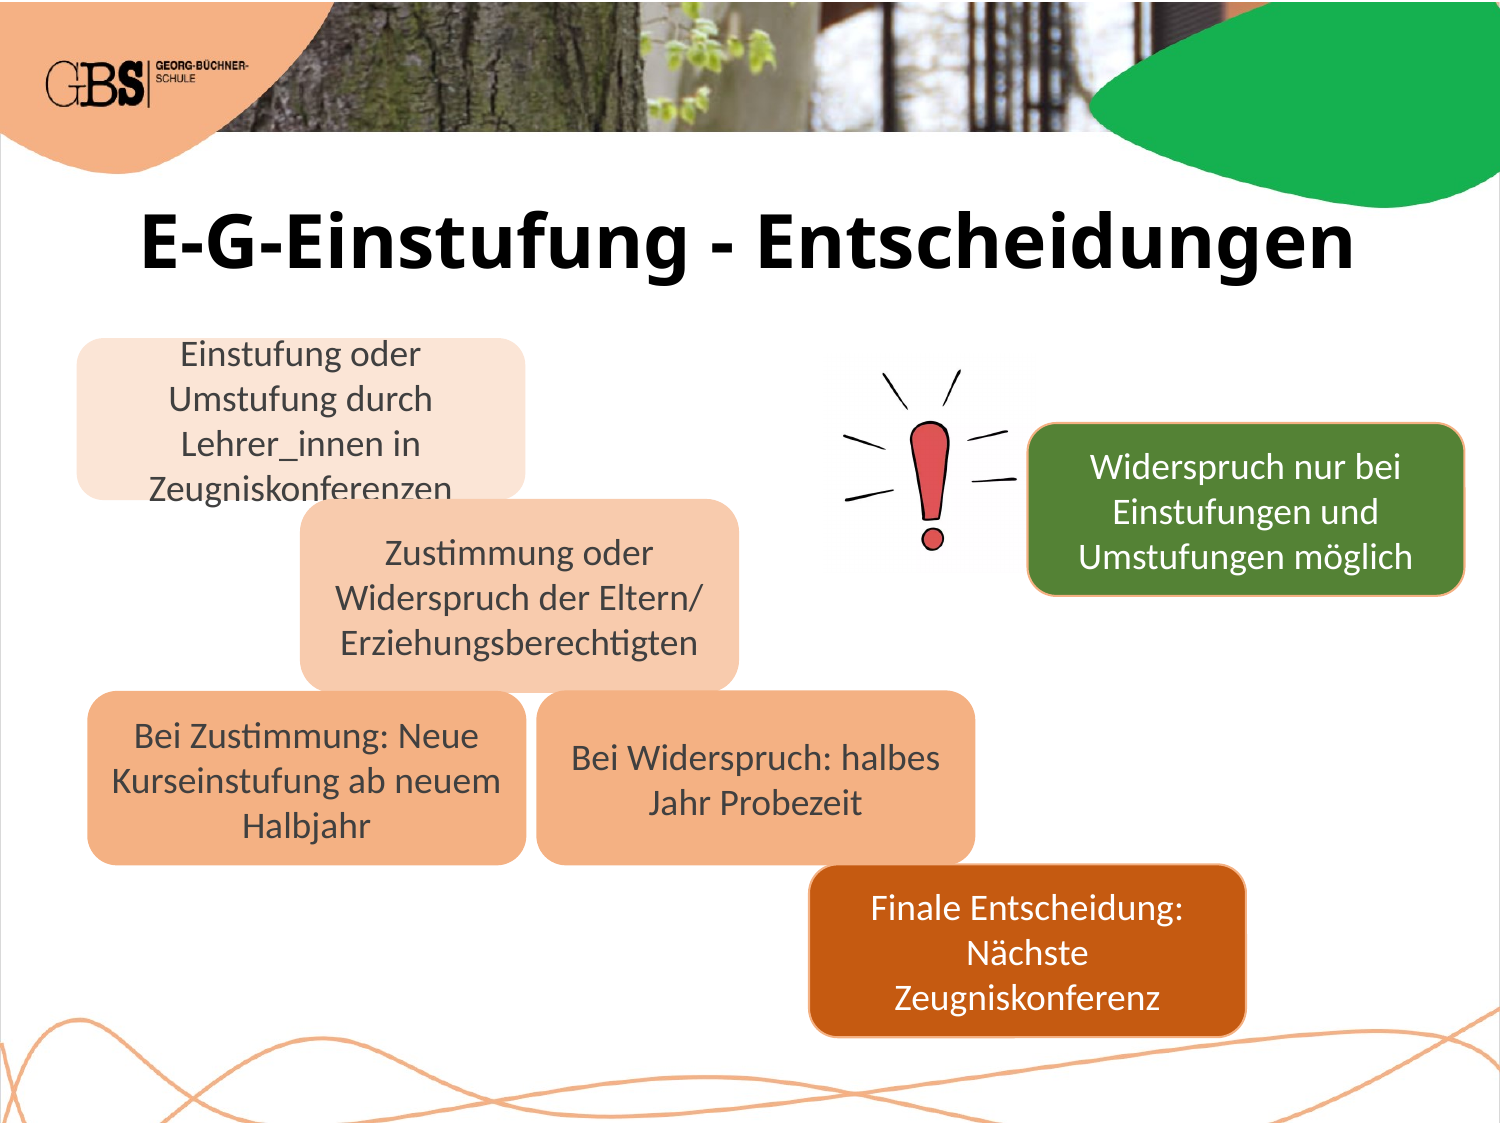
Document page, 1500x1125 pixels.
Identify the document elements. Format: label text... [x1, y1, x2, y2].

text_box Finale Entscheidung: Nächste Zeugniskonferenz [807, 863, 1248, 1039]
text_box Einstufung oder Umstufung durch Lehrer_innen in Zeugniskonferenzen [75, 337, 527, 502]
title E-G-Einstufung - Entscheidungen [123, 196, 1500, 299]
text_box Bei Zustimmung: Neue Kurseinstufung ab neuem Halbjahr [87, 690, 527, 866]
text_box Bei Widerspruch: halbes Jahr Probezeit [536, 690, 976, 866]
picture [0, 2, 1500, 1123]
text_box Zustimmung oder Widerspruch der Eltern/ Erziehungsberechtigten [299, 498, 740, 693]
text_box Widerspruch nur bei Einstufungen und Umstufungen möglich [1027, 421, 1466, 597]
